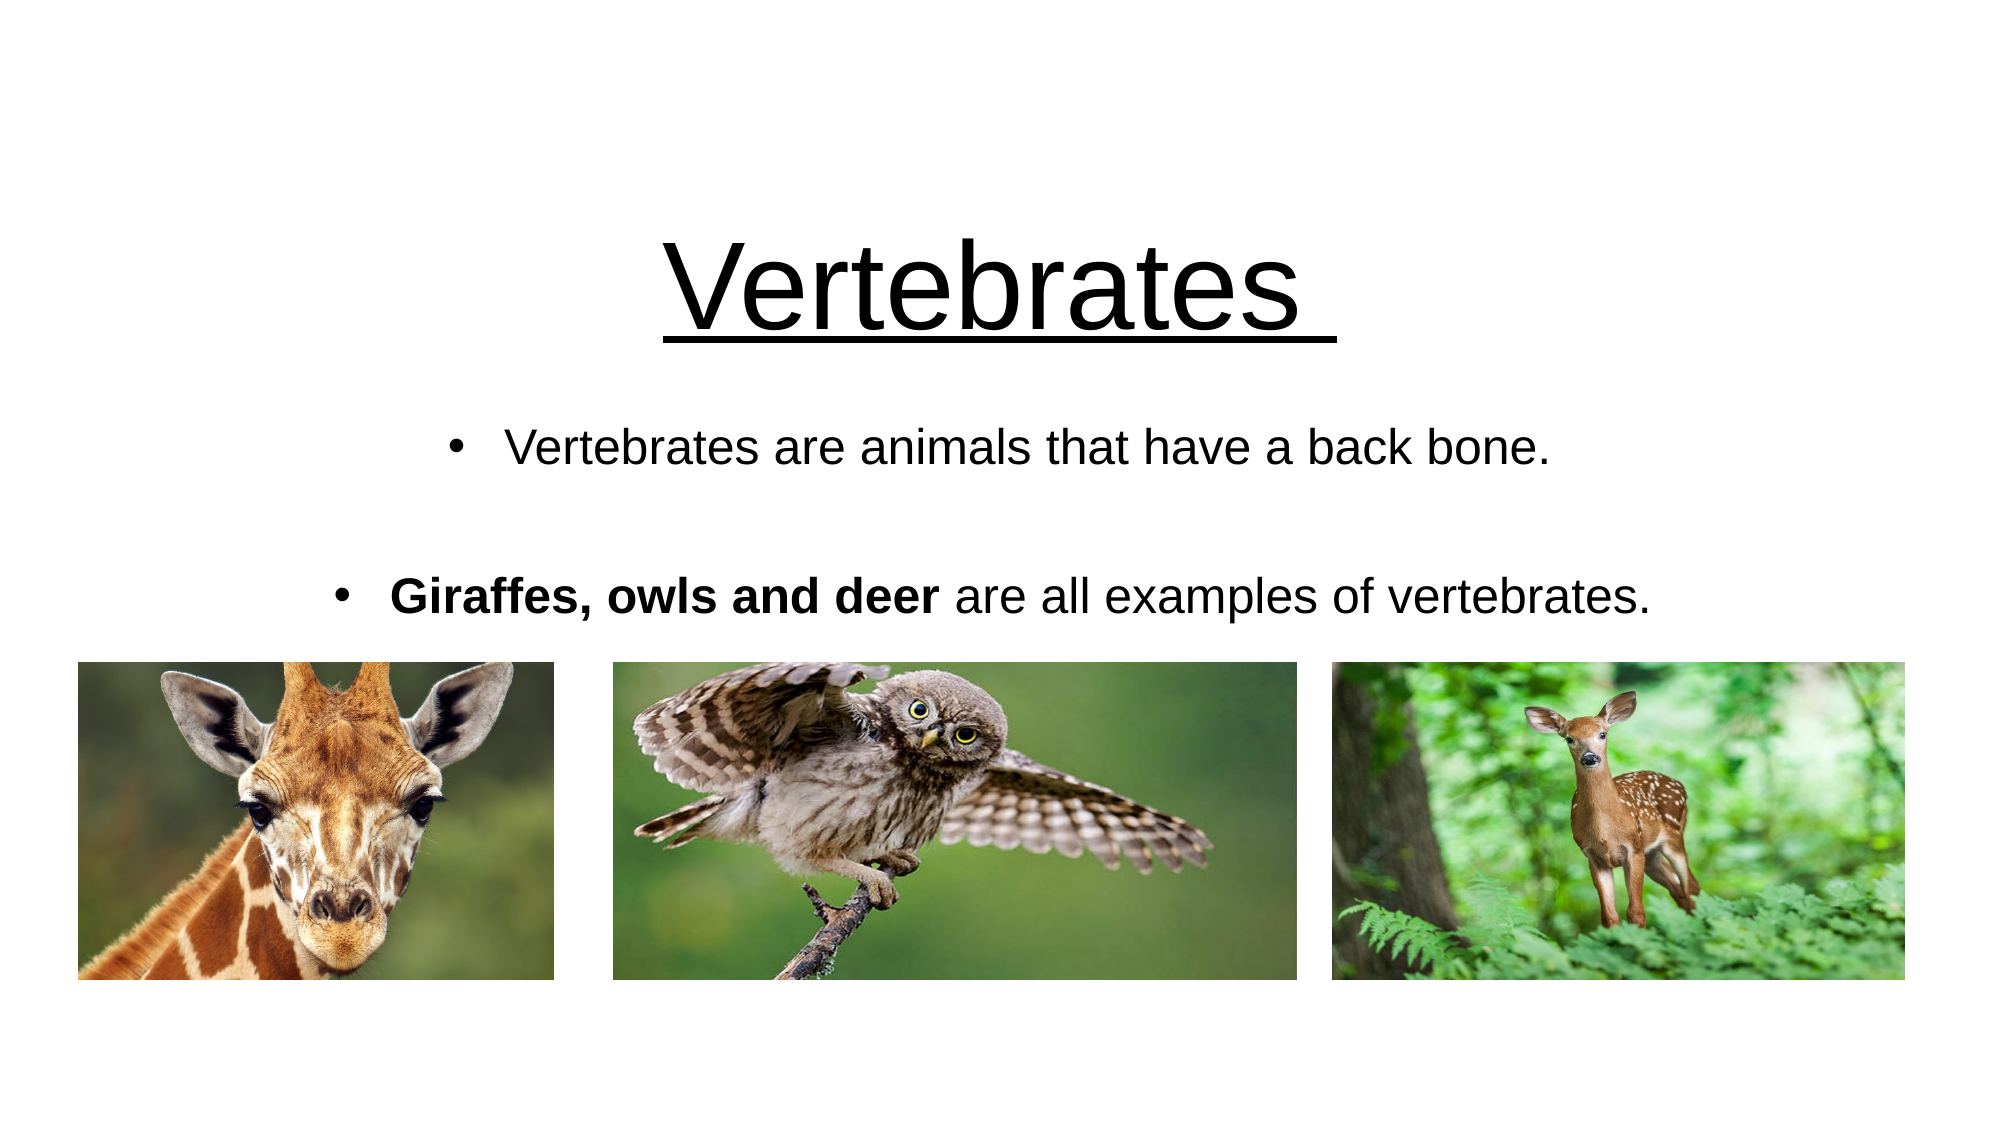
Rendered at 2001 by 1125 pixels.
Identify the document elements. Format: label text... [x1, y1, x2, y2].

picture [612, 662, 1297, 980]
picture [77, 662, 554, 980]
subtitle Vertebrates are animals that have a back bone. Giraffes, owls and deer are all examples of vertebrates. [249, 413, 1750, 863]
picture [1332, 662, 1905, 980]
title Vertebrates [249, 184, 1750, 365]
